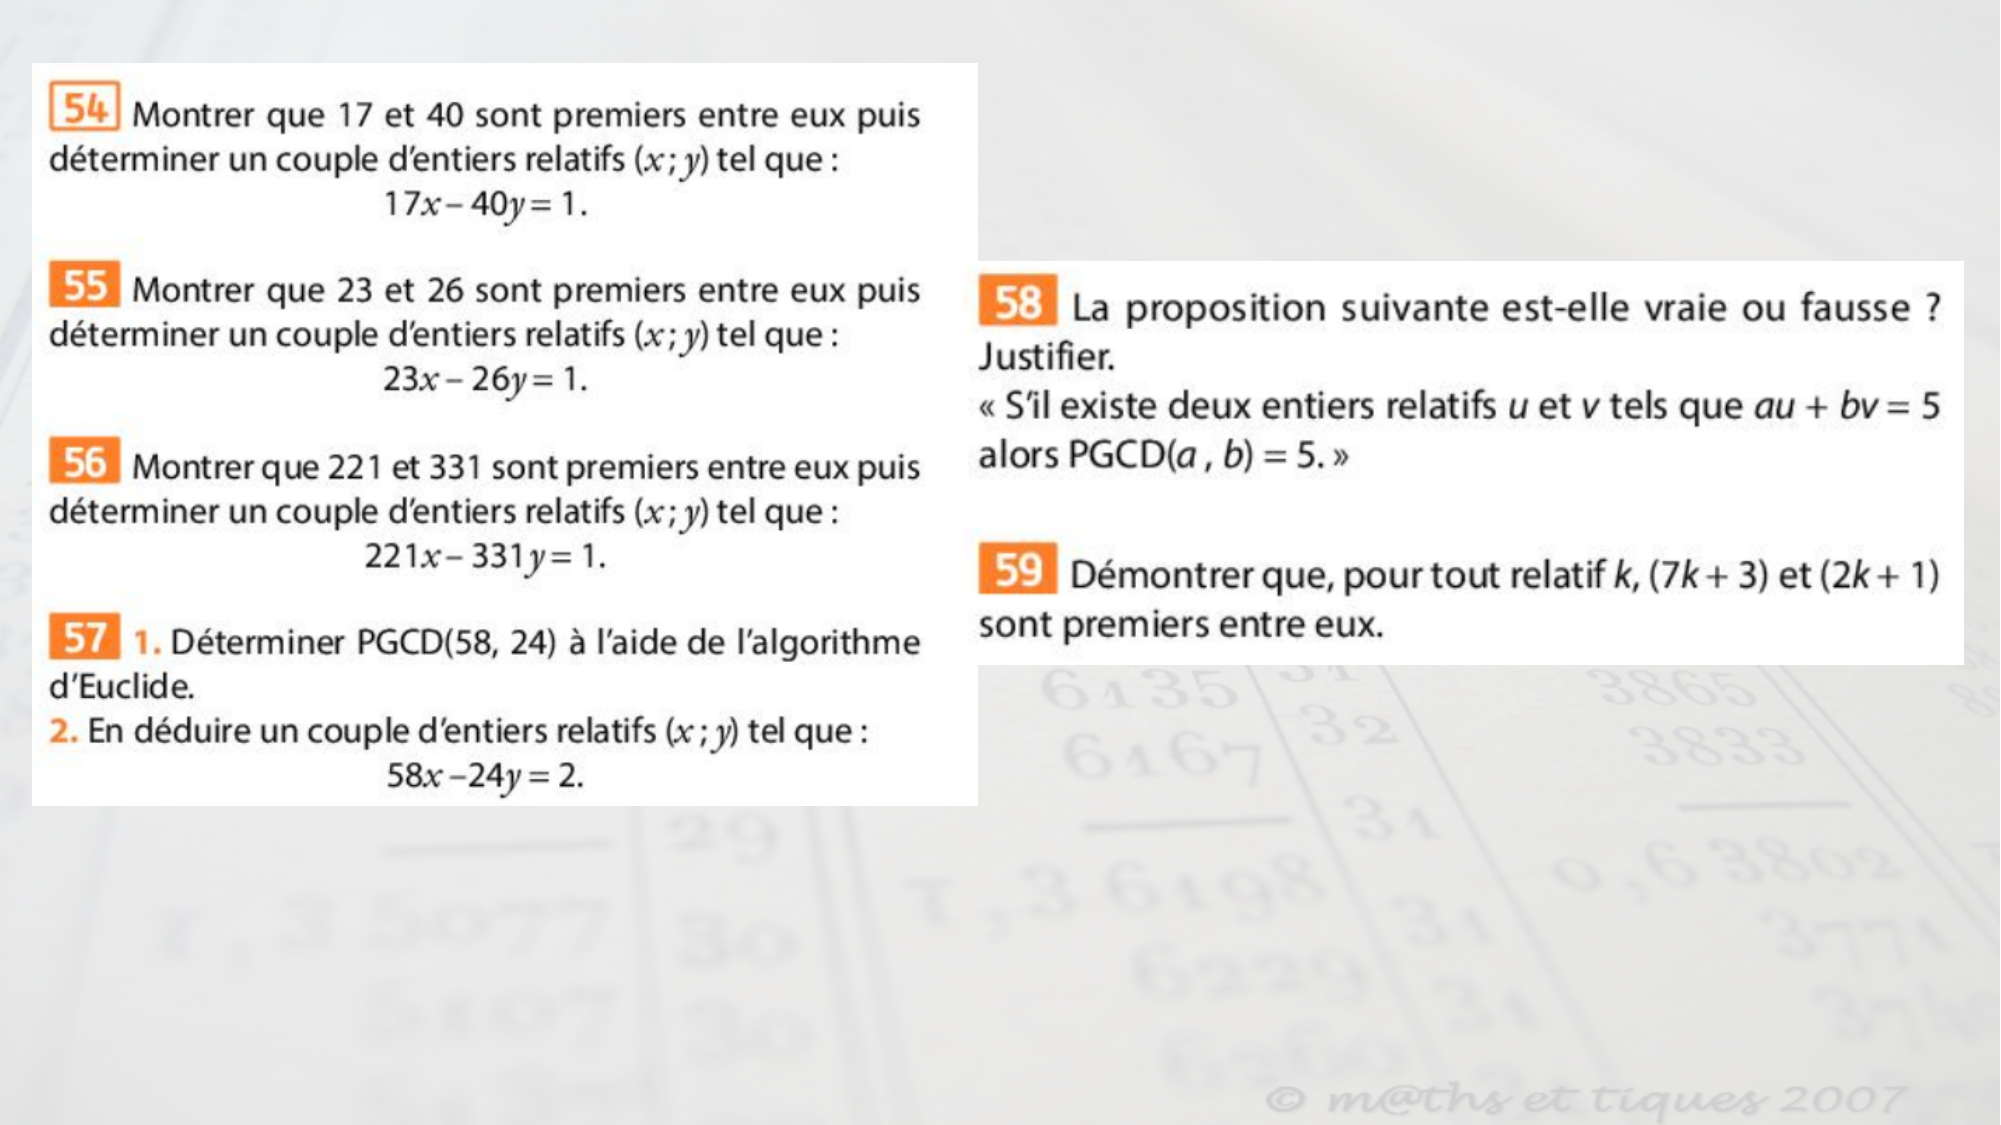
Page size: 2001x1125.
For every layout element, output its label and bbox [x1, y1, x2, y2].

picture [32, 63, 1964, 806]
